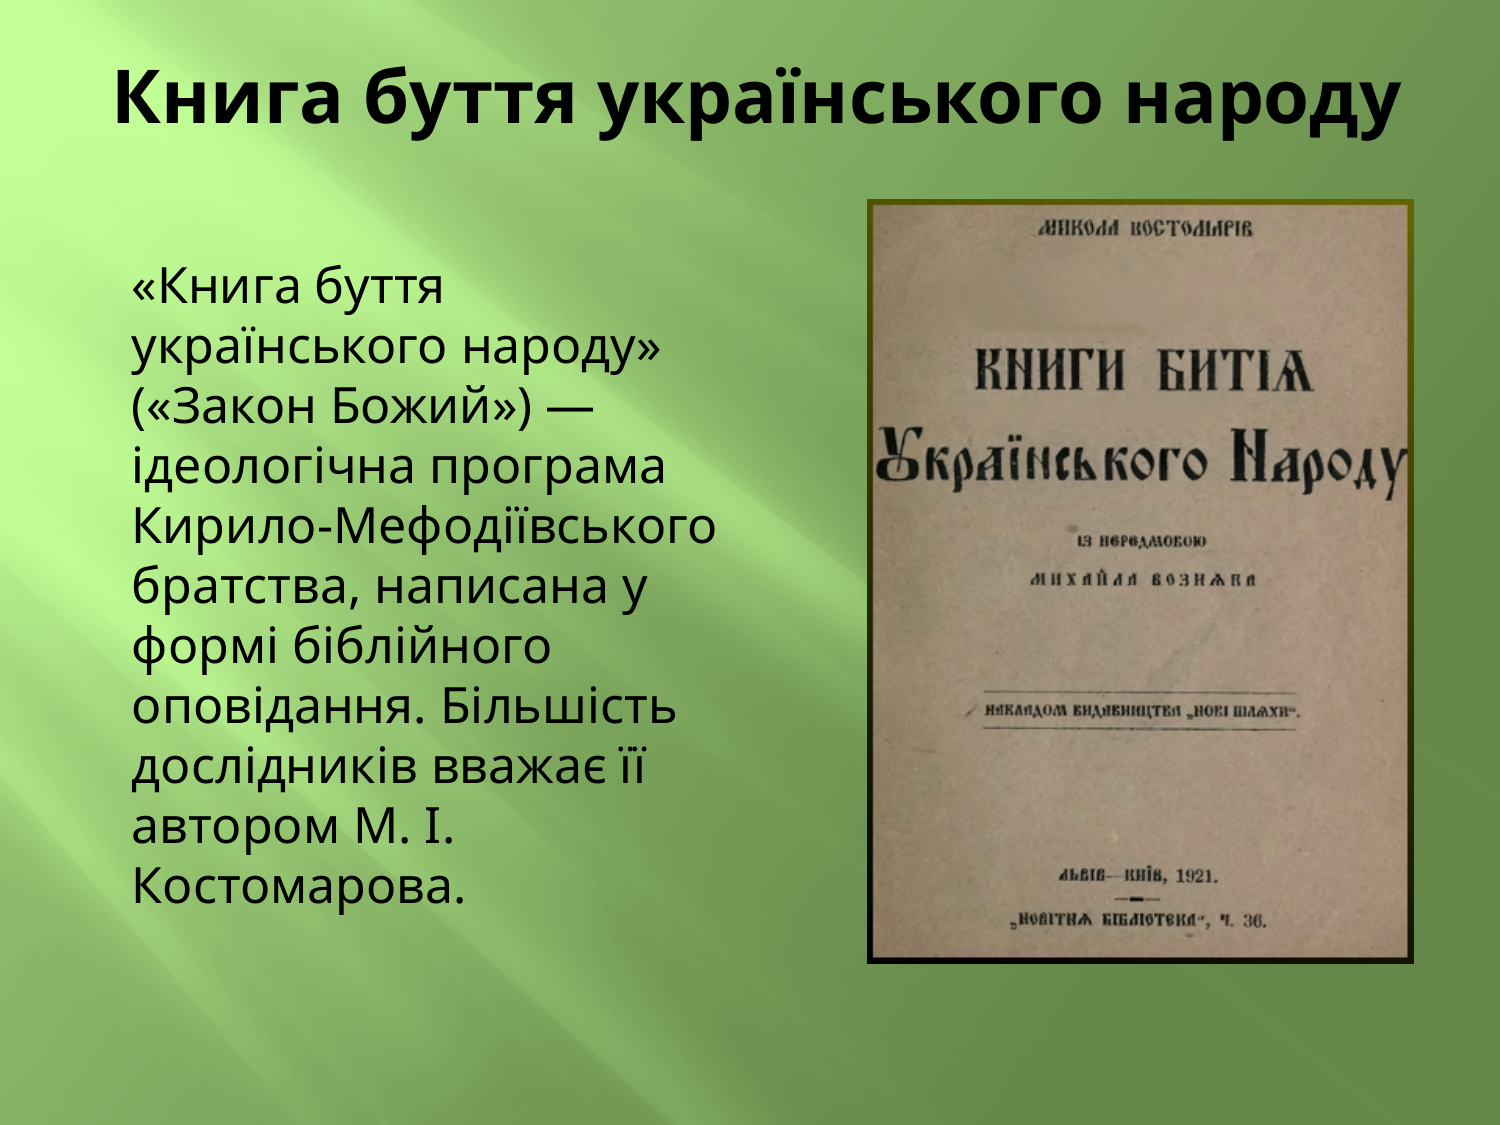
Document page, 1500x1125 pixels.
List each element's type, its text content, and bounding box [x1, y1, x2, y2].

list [866, 198, 1415, 964]
text_box «Книга буття українського народу» («Закон Божий») — ідеологічна програма Кирило-Мефодіївського братства, написана у формі біблійного оповідання. Більшість дослідників вважає її автором М. І. Костомарова. [117, 246, 762, 921]
title Книга буття українського народу [82, 0, 1432, 188]
